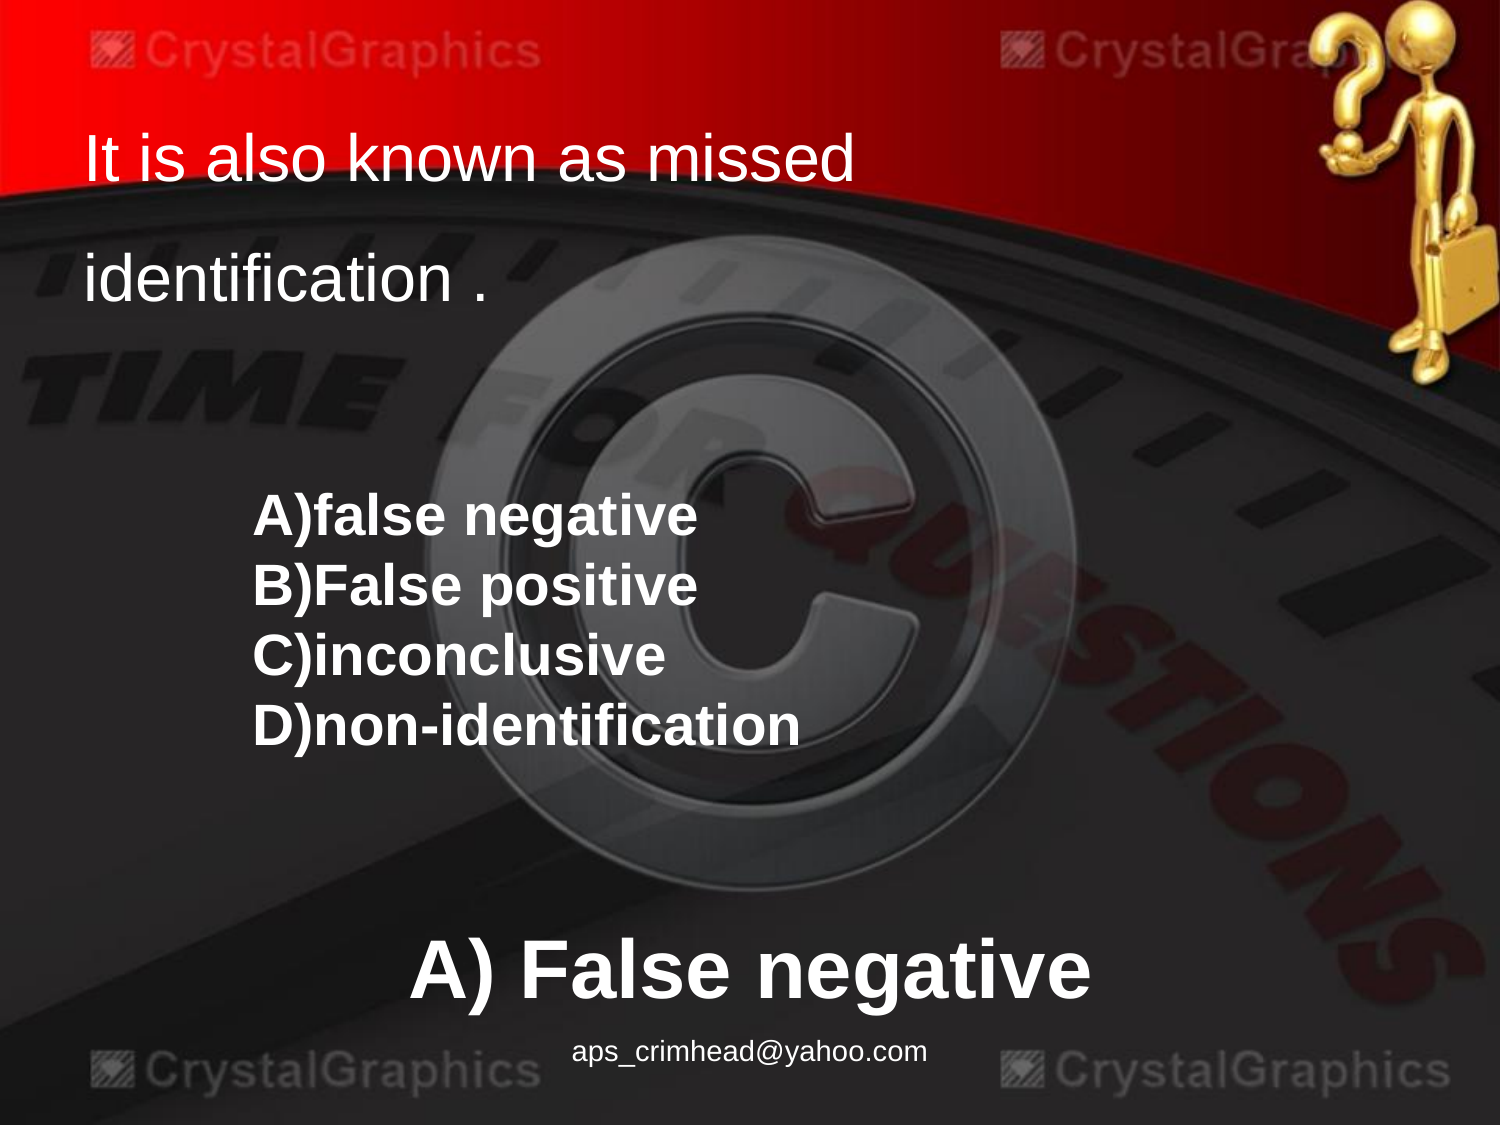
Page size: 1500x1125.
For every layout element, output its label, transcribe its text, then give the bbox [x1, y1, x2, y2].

text_box A)false negative B)False positive C)inconclusive D)non-identification [237, 399, 1125, 765]
footer aps_crimhead@yahoo.com [512, 1025, 988, 1113]
text_box It is also known as missed identification . [68, 67, 1294, 323]
text_box A) False negative [124, 907, 1400, 1023]
picture [0, 0, 1500, 1125]
